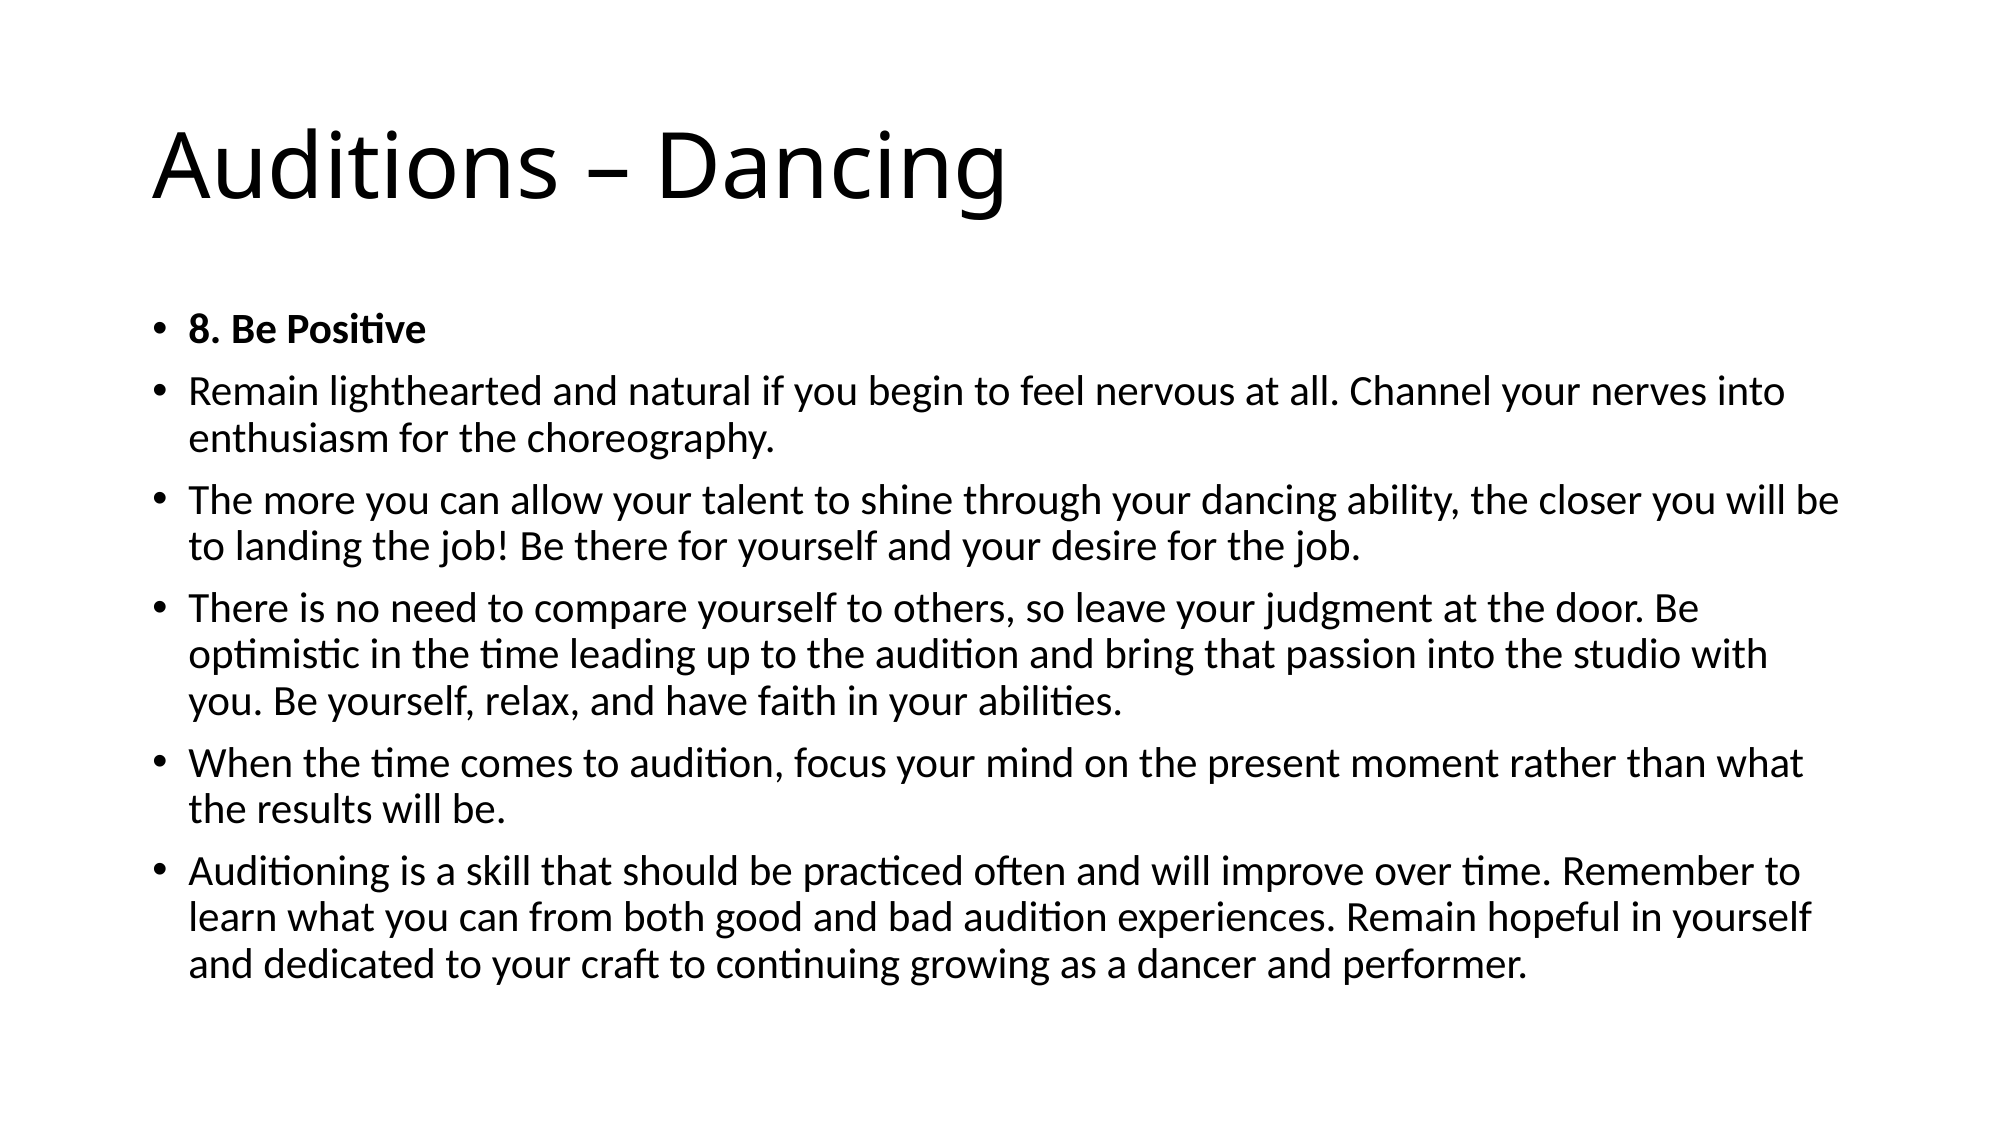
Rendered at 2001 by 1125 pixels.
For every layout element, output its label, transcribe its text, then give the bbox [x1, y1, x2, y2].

list 8. Be Positive Remain lighthearted and natural if you begin to feel nervous at all. Channel your nerves into enthusiasm for the choreography. The more you can allow your talent to shine through your dancing ability, the closer you will be to landing the job! Be there for yourself and your desire for the job. There is no need to compare yourself to others, so leave your judgment at the door. Be optimistic in the time leading up to the audition and bring that passion into the studio with you. Be yourself, relax, and have faith in your abilities. When the time comes to audition, focus your mind on the present moment rather than what the results will be. Auditioning is a skill that should be practiced often and will improve over time. Remember to learn what you can from both good and bad audition experiences. Remain hopeful in yourself and dedicated to your craft to continuing growing as a dancer and performer. [137, 299, 1863, 1014]
title Auditions – Dancing [137, 59, 1863, 278]
